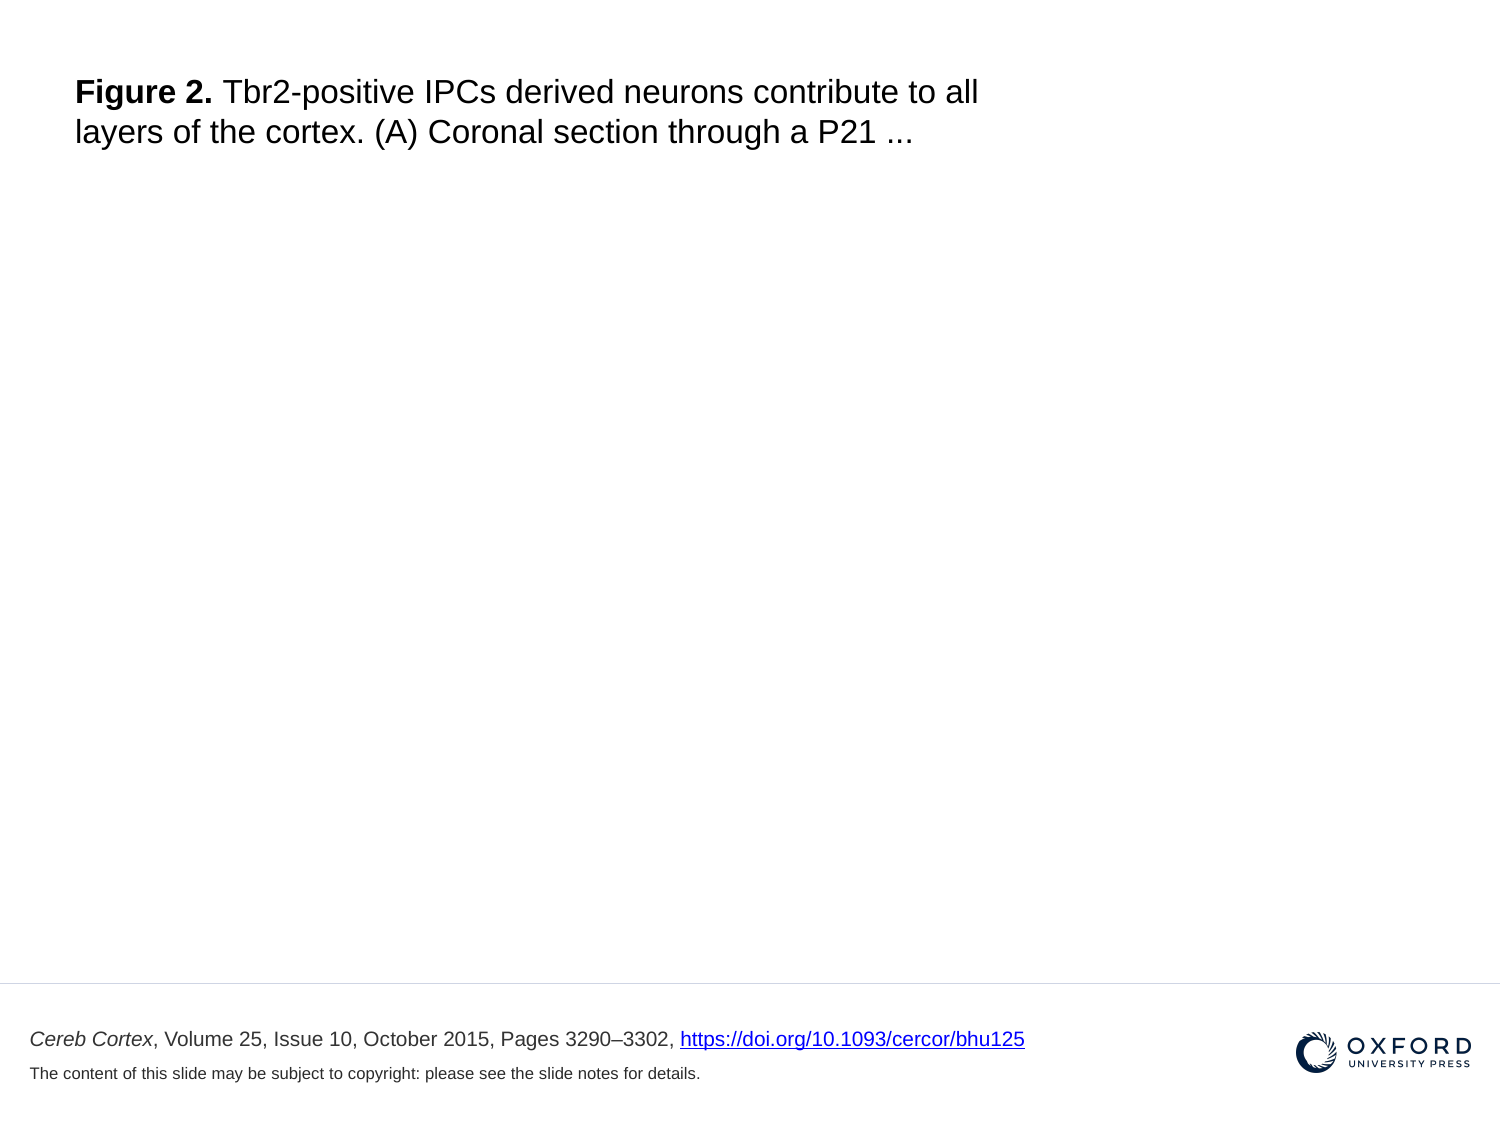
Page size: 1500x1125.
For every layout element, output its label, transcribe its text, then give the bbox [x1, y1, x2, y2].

title Figure 2. Tbr2-positive IPCs derived neurons contribute to all layers of the cortex. (A) Coronal section through a P21 ... [75, 69, 1078, 171]
picture [1296, 1032, 1471, 1073]
footer Cereb Cortex, Volume 25, Issue 10, October 2015, Pages 3290–3302, https://doi.org/10.1093/cercor/bhu125 The content of this slide may be subject to copyright: please see the slide notes for details. [0, 983, 1260, 1125]
